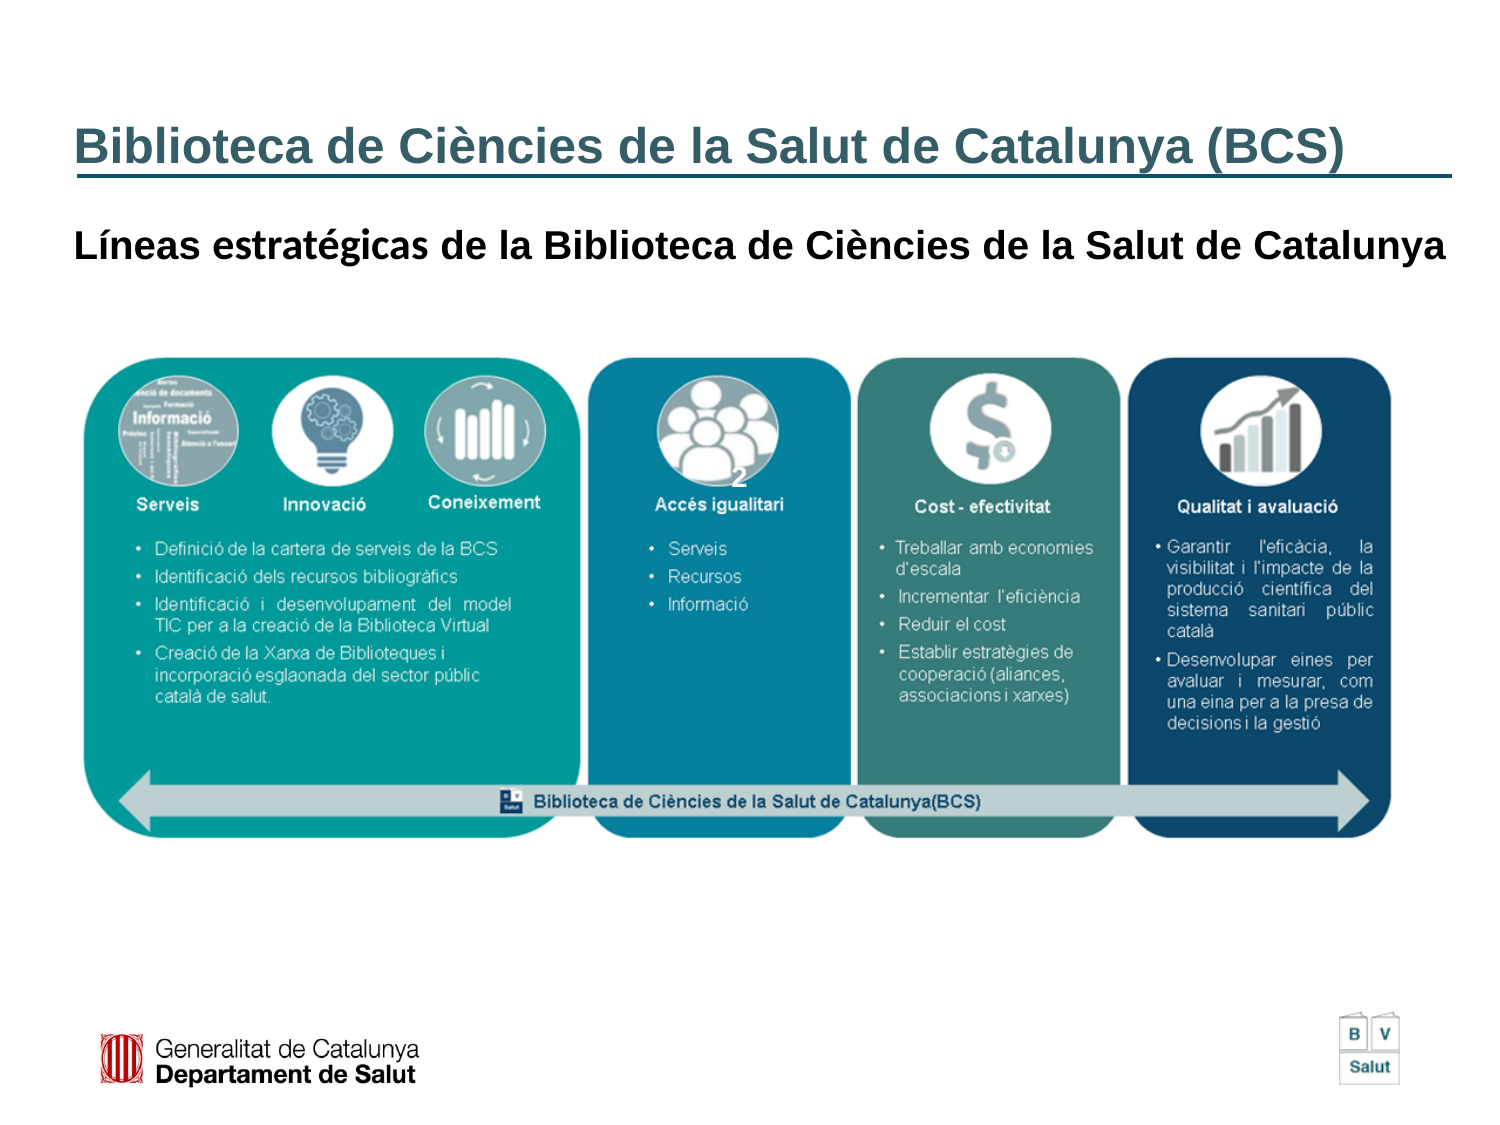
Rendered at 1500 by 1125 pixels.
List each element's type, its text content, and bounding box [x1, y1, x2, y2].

title Biblioteca de Ciències de la Salut de Catalunya (BCS) [58, 101, 1465, 185]
picture [76, 351, 1396, 847]
picture [1339, 1011, 1400, 1085]
picture [100, 1033, 420, 1088]
list Líneas estratégicas de la Biblioteca de Ciències de la Salut de Catalunya [58, 207, 1465, 279]
